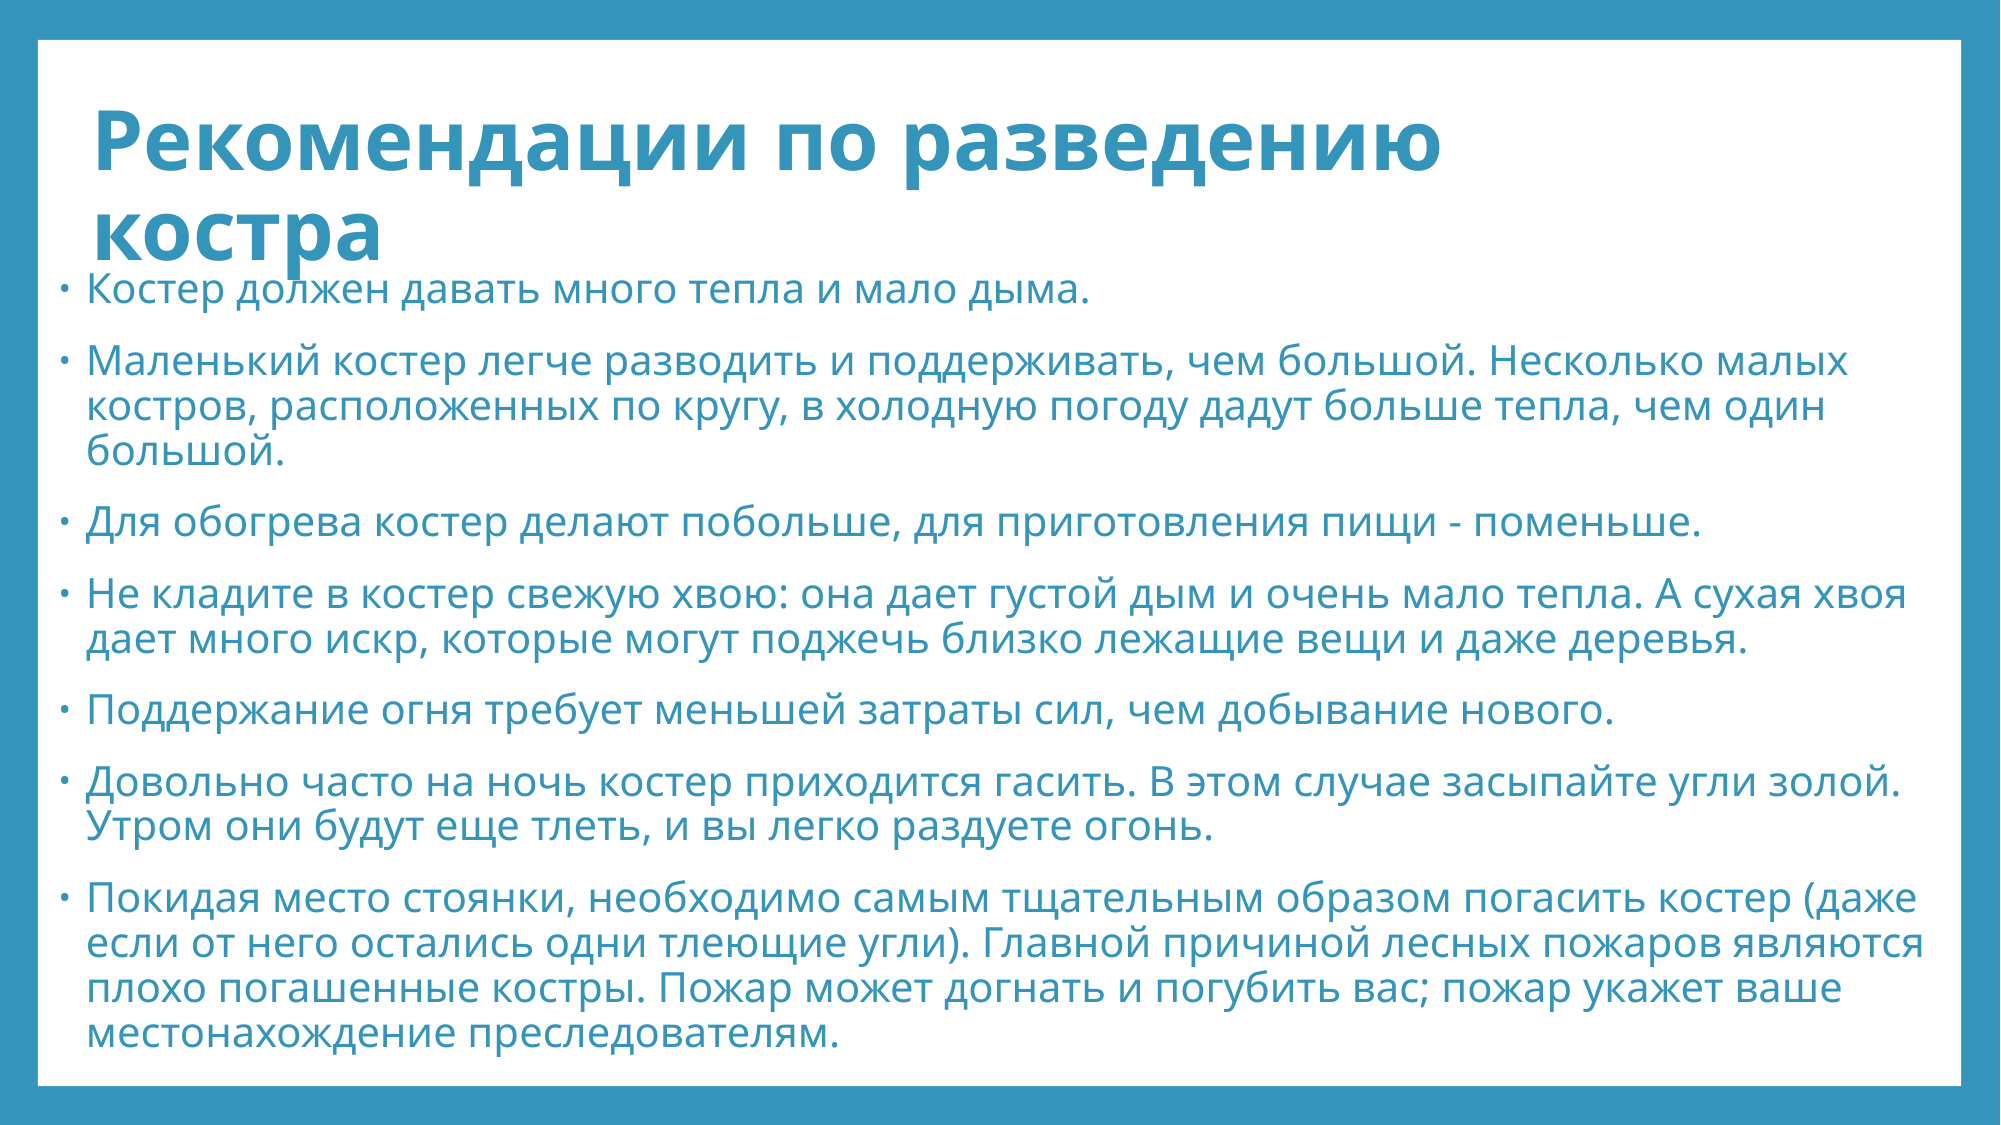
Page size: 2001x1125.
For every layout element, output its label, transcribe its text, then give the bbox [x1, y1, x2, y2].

list Костер должен давать много тепла и мало дыма. Маленький костер легче разводить и поддерживать, чем большой. Несколько малых костров, расположенных по кругу, в холодную погоду дадут больше тепла, чем один большой. Для обогрева костер делают побольше, для приготовления пищи - поменьше. Не кладите в костер свежую хвою: она дает густой дым и очень мало тепла. А сухая хвоя дает много искр, которые могут поджечь близко лежащие вещи и даже деревья. Поддержание огня требует меньшей затраты сил, чем добывание нового. Довольно часто на ночь костер приходится гасить. В этом случае засыпайте угли золой. Утром они будут еще тлеть, и вы легко раздуете огонь. Покидая место стоянки, необходимо самым тщательным образом погасить костер (даже если от него остались одни тлеющие угли). Главной причиной лесных пожаров являются плохо погашенные костры. Пожар может догнать и погубить вас; пожар укажет ваше местонахождение преследователям. [36, 260, 1953, 1072]
title Рекомендации по разведению костра [76, 70, 1741, 260]
